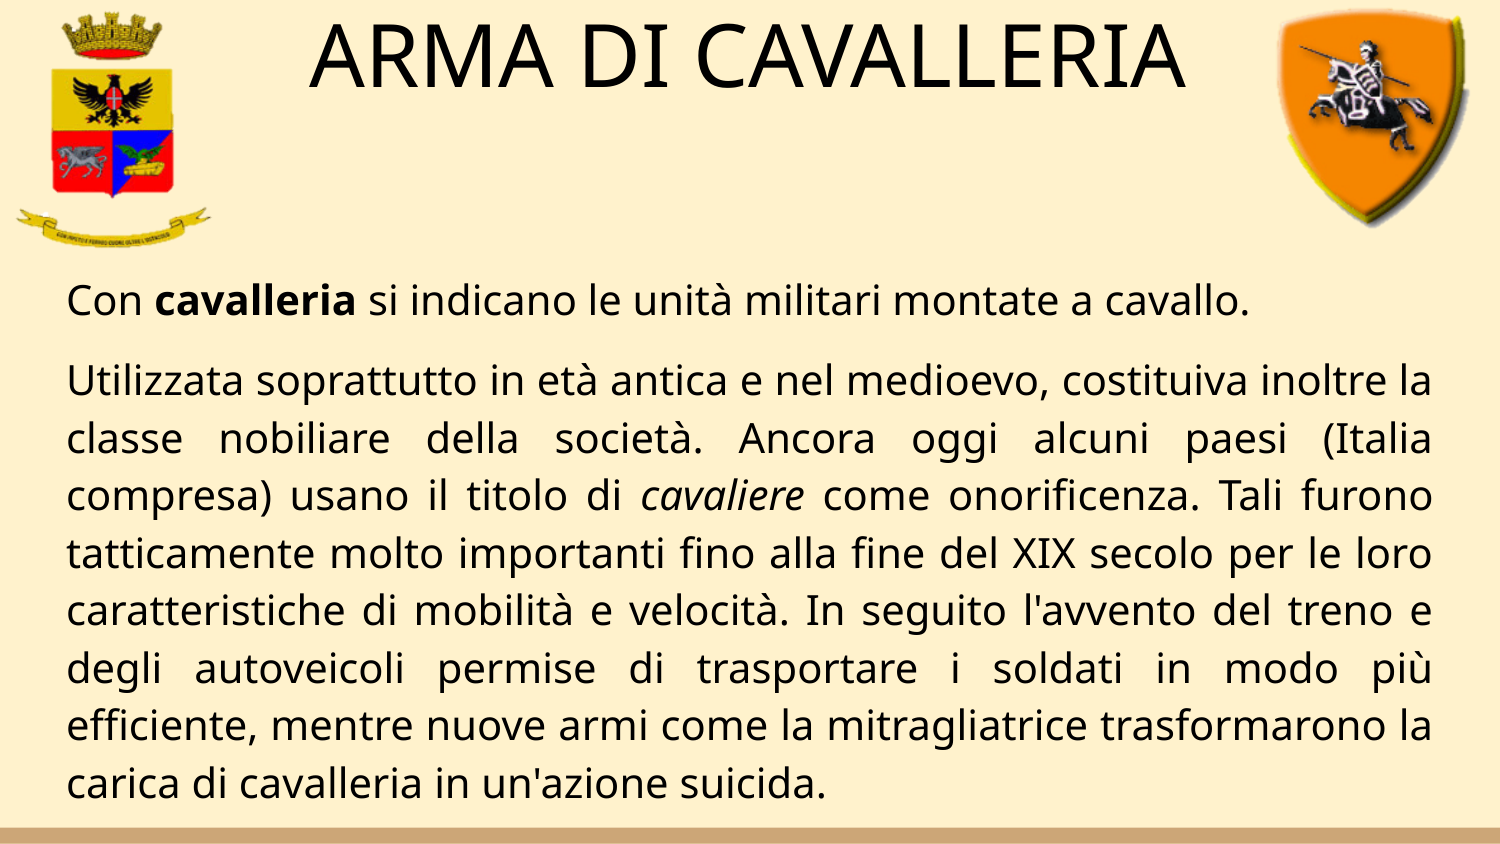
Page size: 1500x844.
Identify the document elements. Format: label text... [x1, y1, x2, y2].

picture [0, 7, 230, 252]
title ARMA DI CAVALLERIA [60, 0, 1264, 121]
picture [1266, 0, 1475, 239]
list Con cavalleria si indicano le unità militari montate a cavallo. Utilizzata soprattutto in età antica e nel medioevo, costituiva inoltre la classe nobiliare della società. Ancora oggi alcuni paesi (Italia compresa) usano il titolo di cavaliere come onorificenza. Tali furono tatticamente molto importanti fino alla fine del XIX secolo per le loro caratteristiche di mobilità e velocità. In seguito l'avvento del treno e degli autoveicoli permise di trasportare i soldati in modo più efficiente, mentre nuove armi come la mitragliatrice trasformarono la carica di cavalleria in un'azione suicida. [51, 250, 1449, 844]
